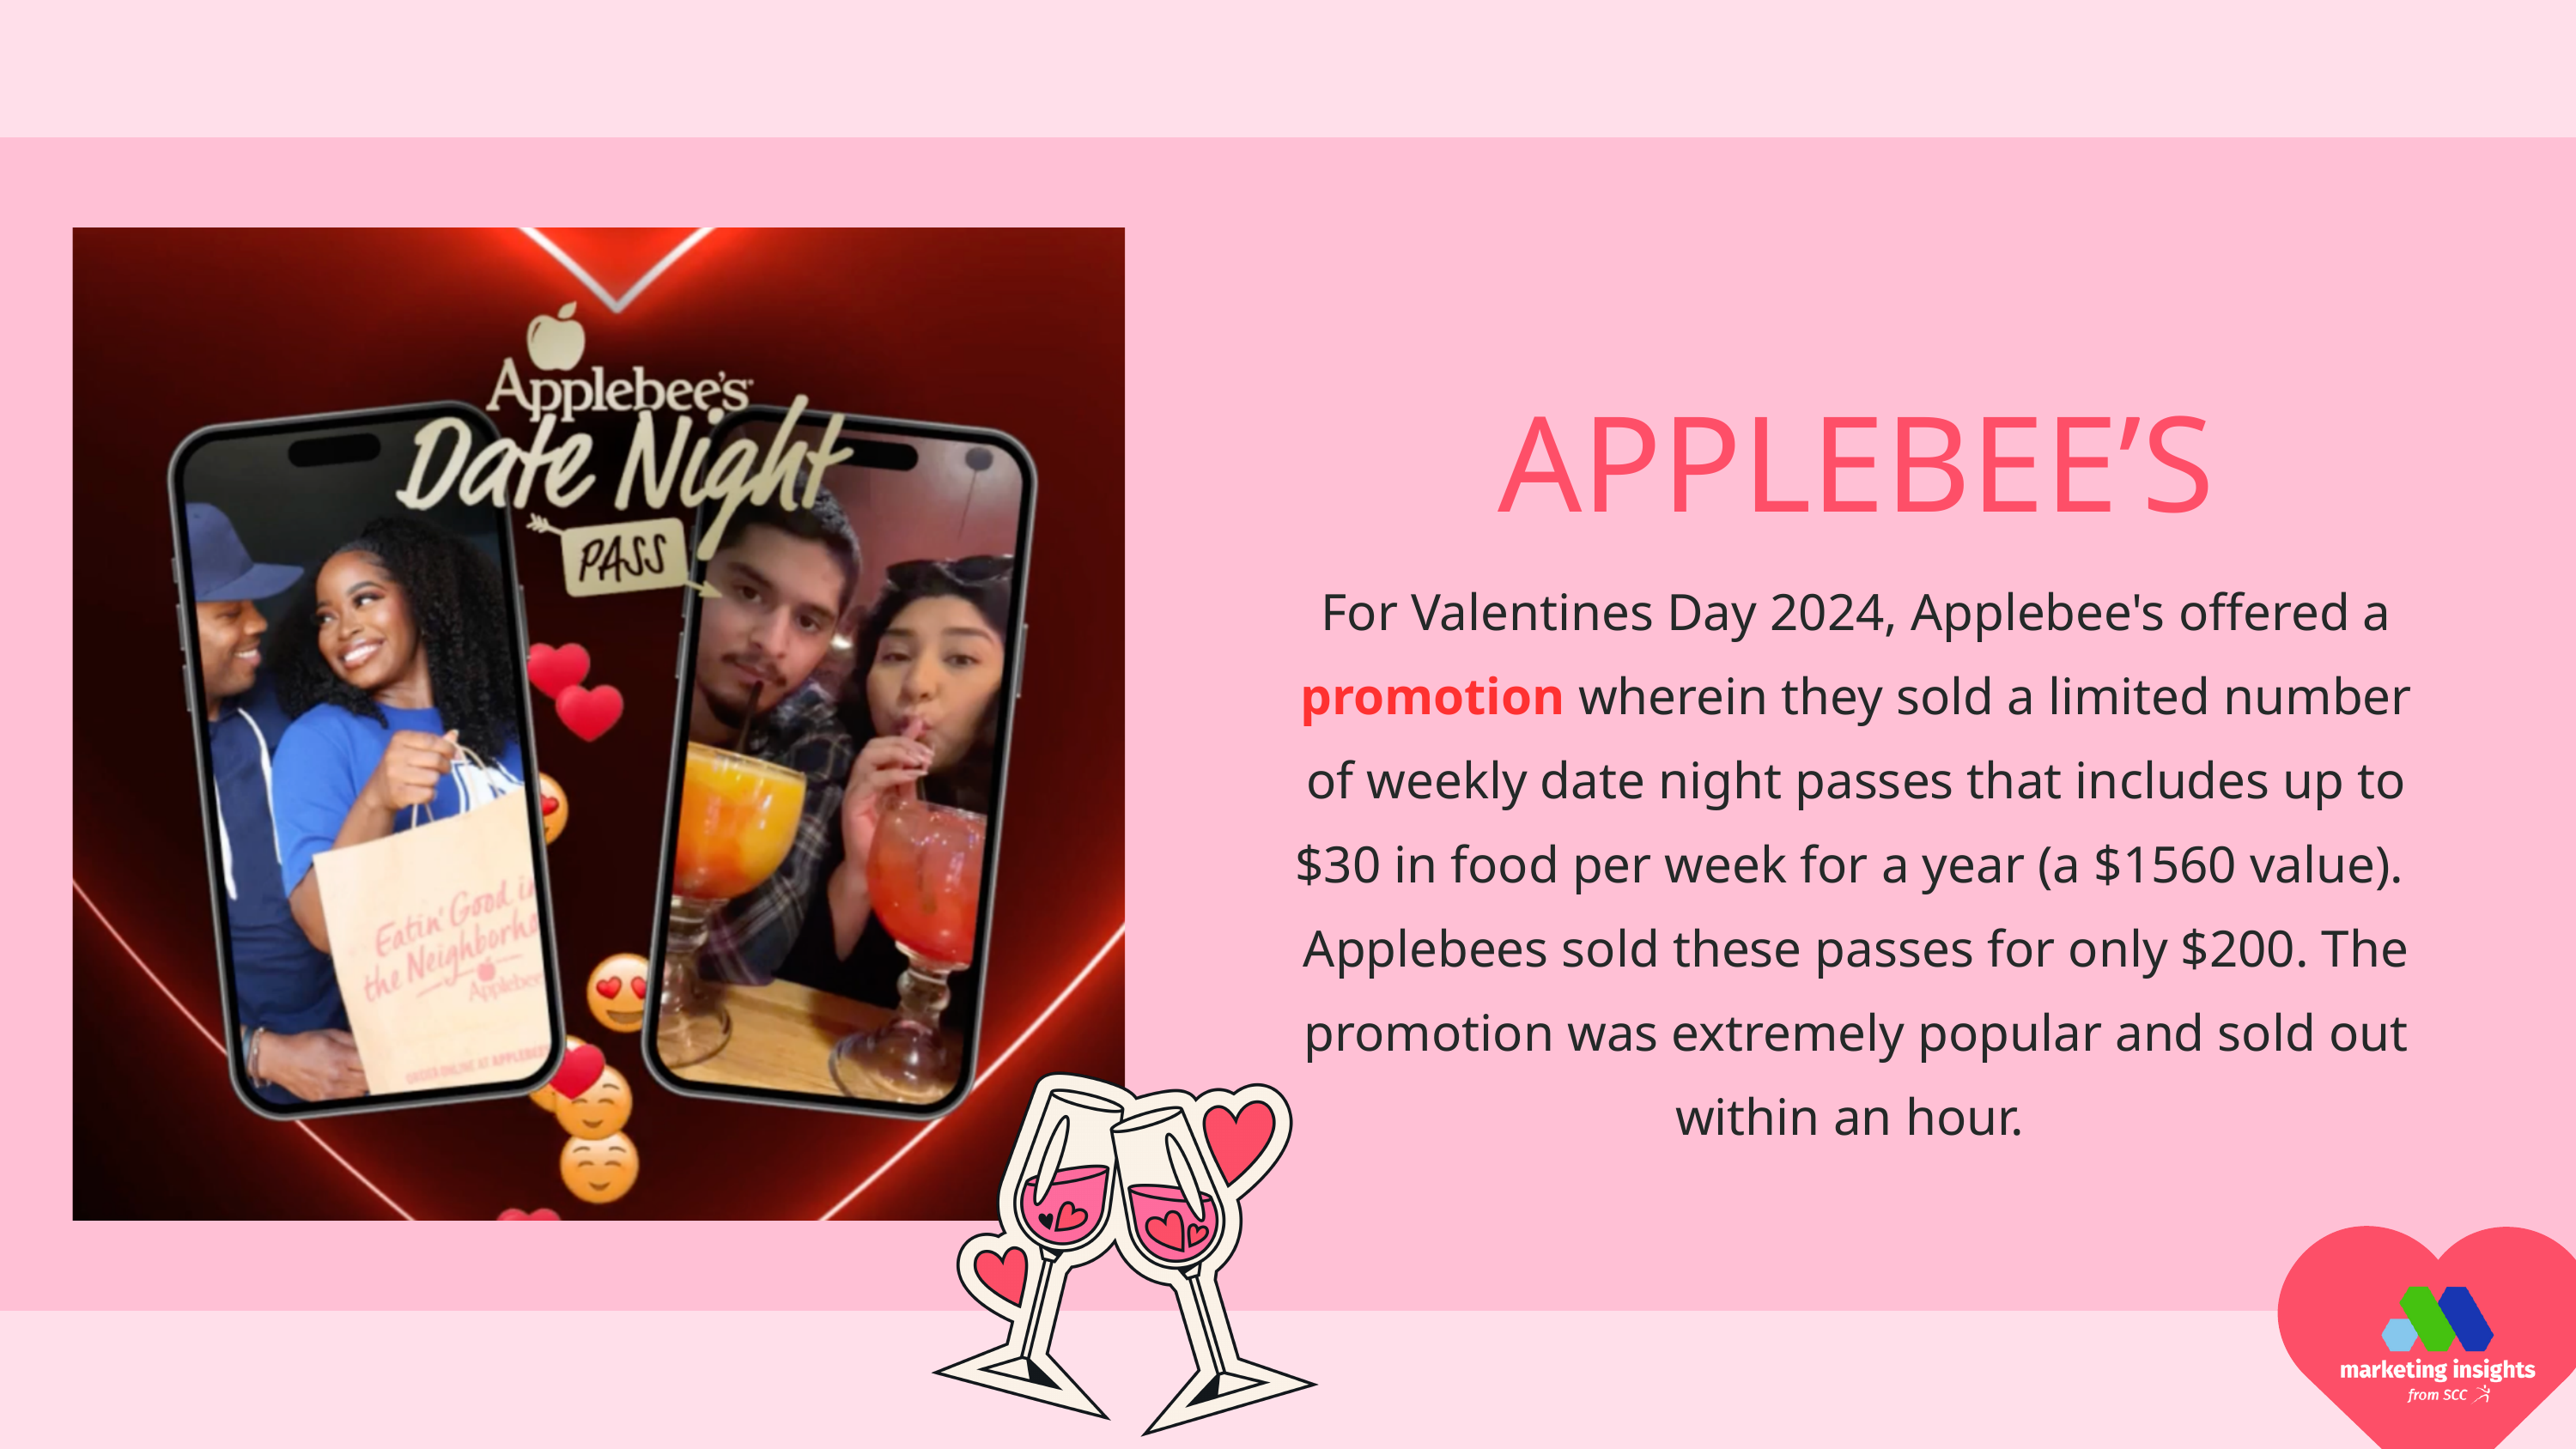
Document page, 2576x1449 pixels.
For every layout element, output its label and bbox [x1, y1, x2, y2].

text_box [931, 1321, 1319, 1437]
text_box [0, 116, 2576, 1312]
text_box [2264, 1222, 2576, 1449]
